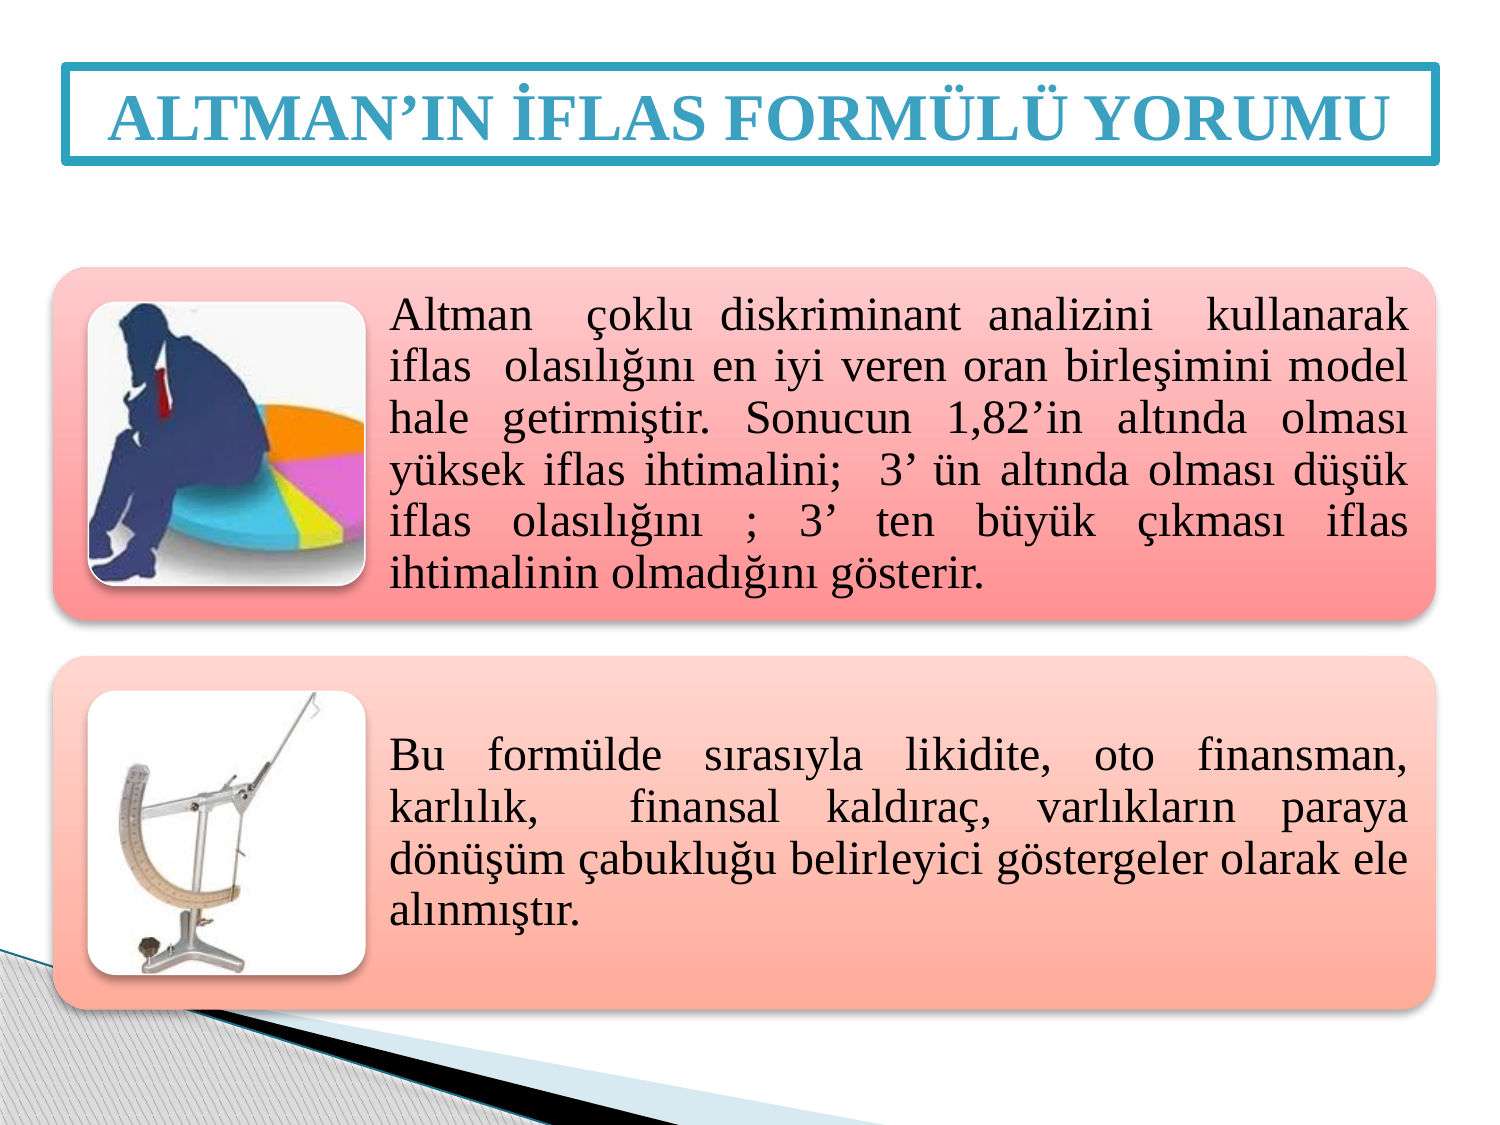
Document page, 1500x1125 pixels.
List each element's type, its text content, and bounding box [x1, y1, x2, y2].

text_box ALTMAN’IN İFLAS FORMÜLÜ YORUMU [61, 62, 1440, 166]
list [52, 266, 1436, 1011]
